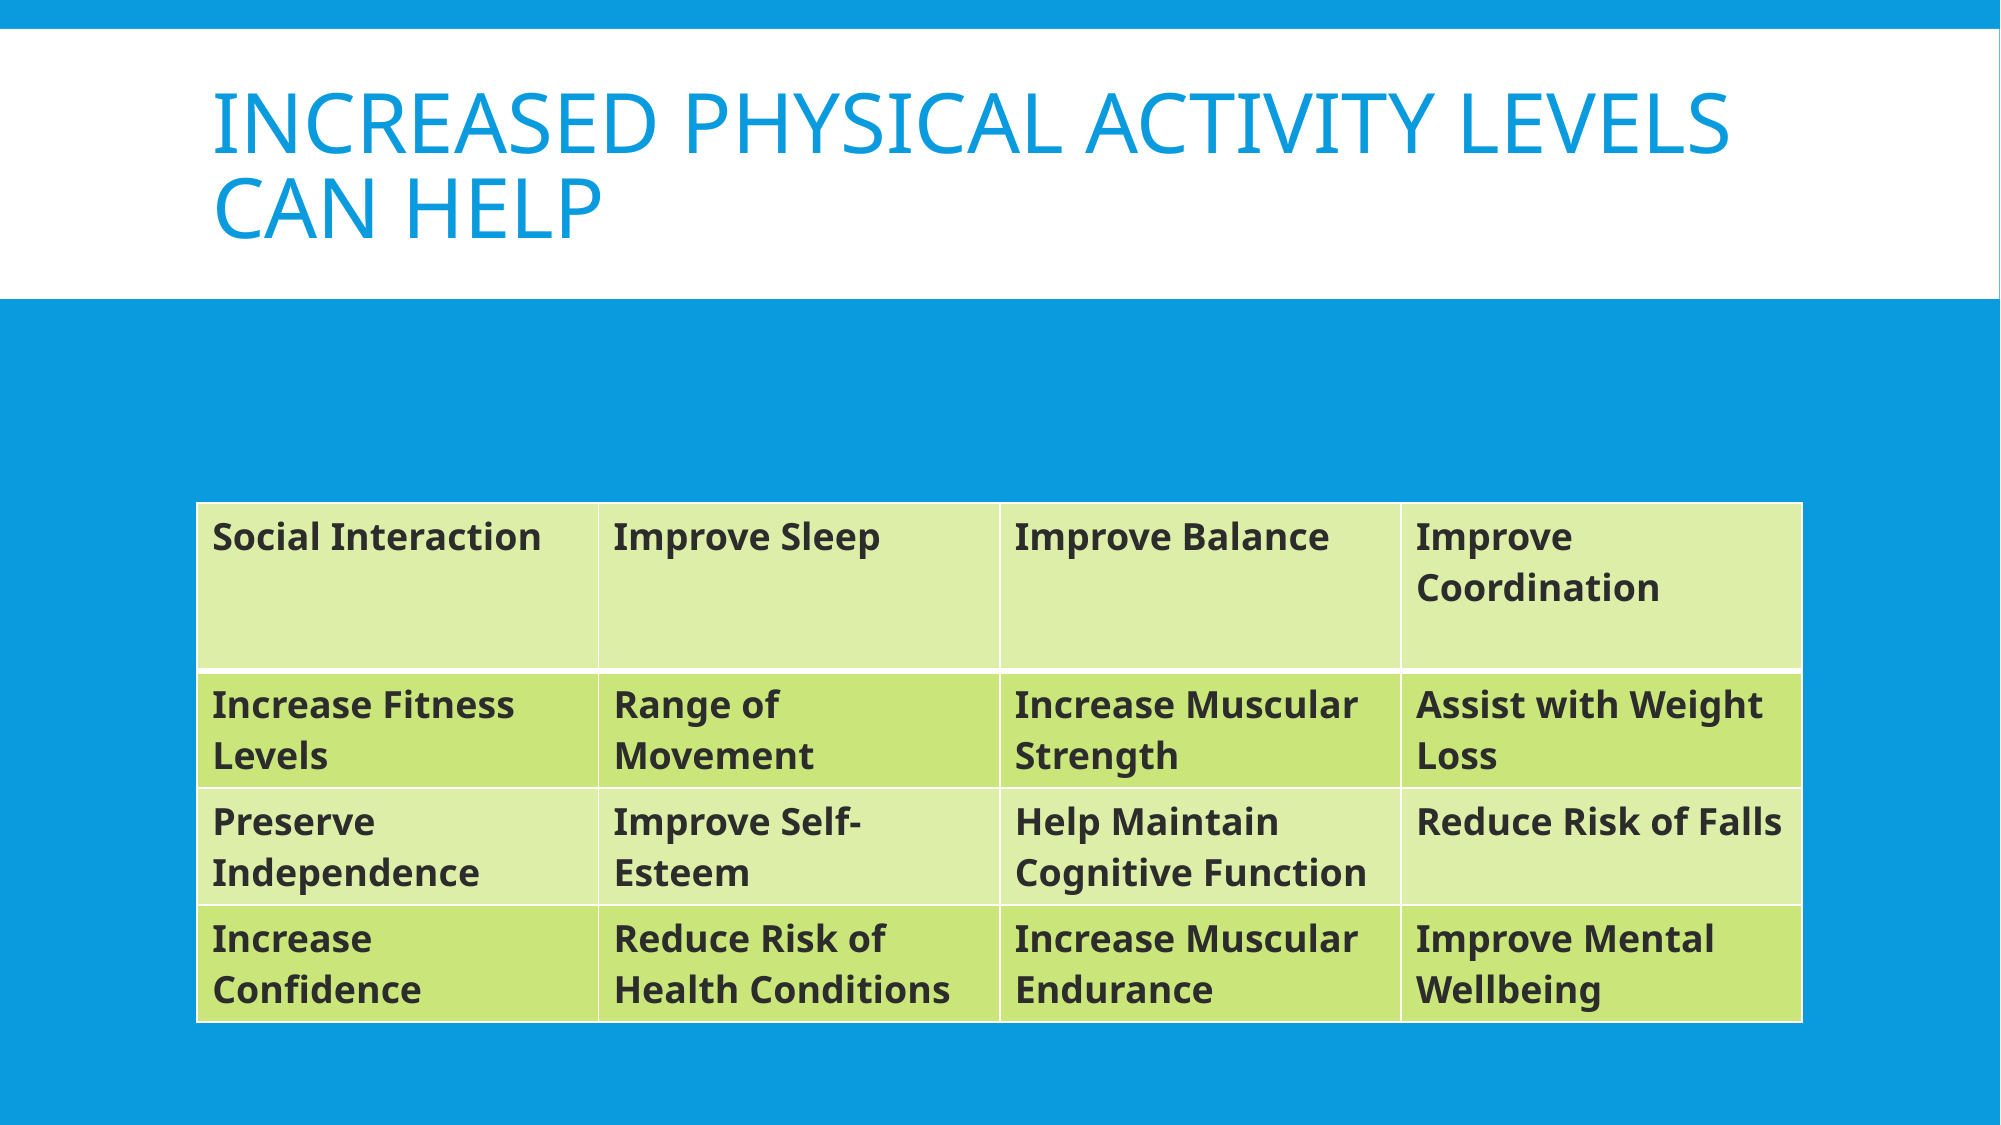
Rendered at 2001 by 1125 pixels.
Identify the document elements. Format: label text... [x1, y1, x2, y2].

table_cell Reduce Risk of Falls [1402, 789, 1801, 904]
table_cell Improve Self-Esteem [599, 789, 999, 904]
table_header Improve Balance [1001, 504, 1400, 668]
table_cell Help Maintain Cognitive Function [1001, 789, 1400, 904]
table_cell Increase Muscular Strength [1001, 674, 1400, 787]
table_cell Increase Muscular Endurance [1001, 906, 1400, 1021]
table_cell Assist with Weight Loss [1402, 674, 1801, 787]
table_cell Reduce Risk of Health Conditions [599, 906, 999, 1021]
table_cell Range of Movement [599, 674, 999, 787]
table_header Improve Sleep [599, 504, 999, 668]
table_header Social Interaction [198, 504, 598, 668]
table_header Improve Coordination [1402, 504, 1801, 668]
table_cell Increase Fitness Levels [198, 674, 598, 787]
table_cell Improve Mental Wellbeing [1402, 906, 1801, 1021]
table_cell Preserve Independence [198, 789, 598, 904]
title Increased physical activity levels can help [197, 46, 1803, 295]
table_cell Increase Confidence [198, 906, 598, 1021]
